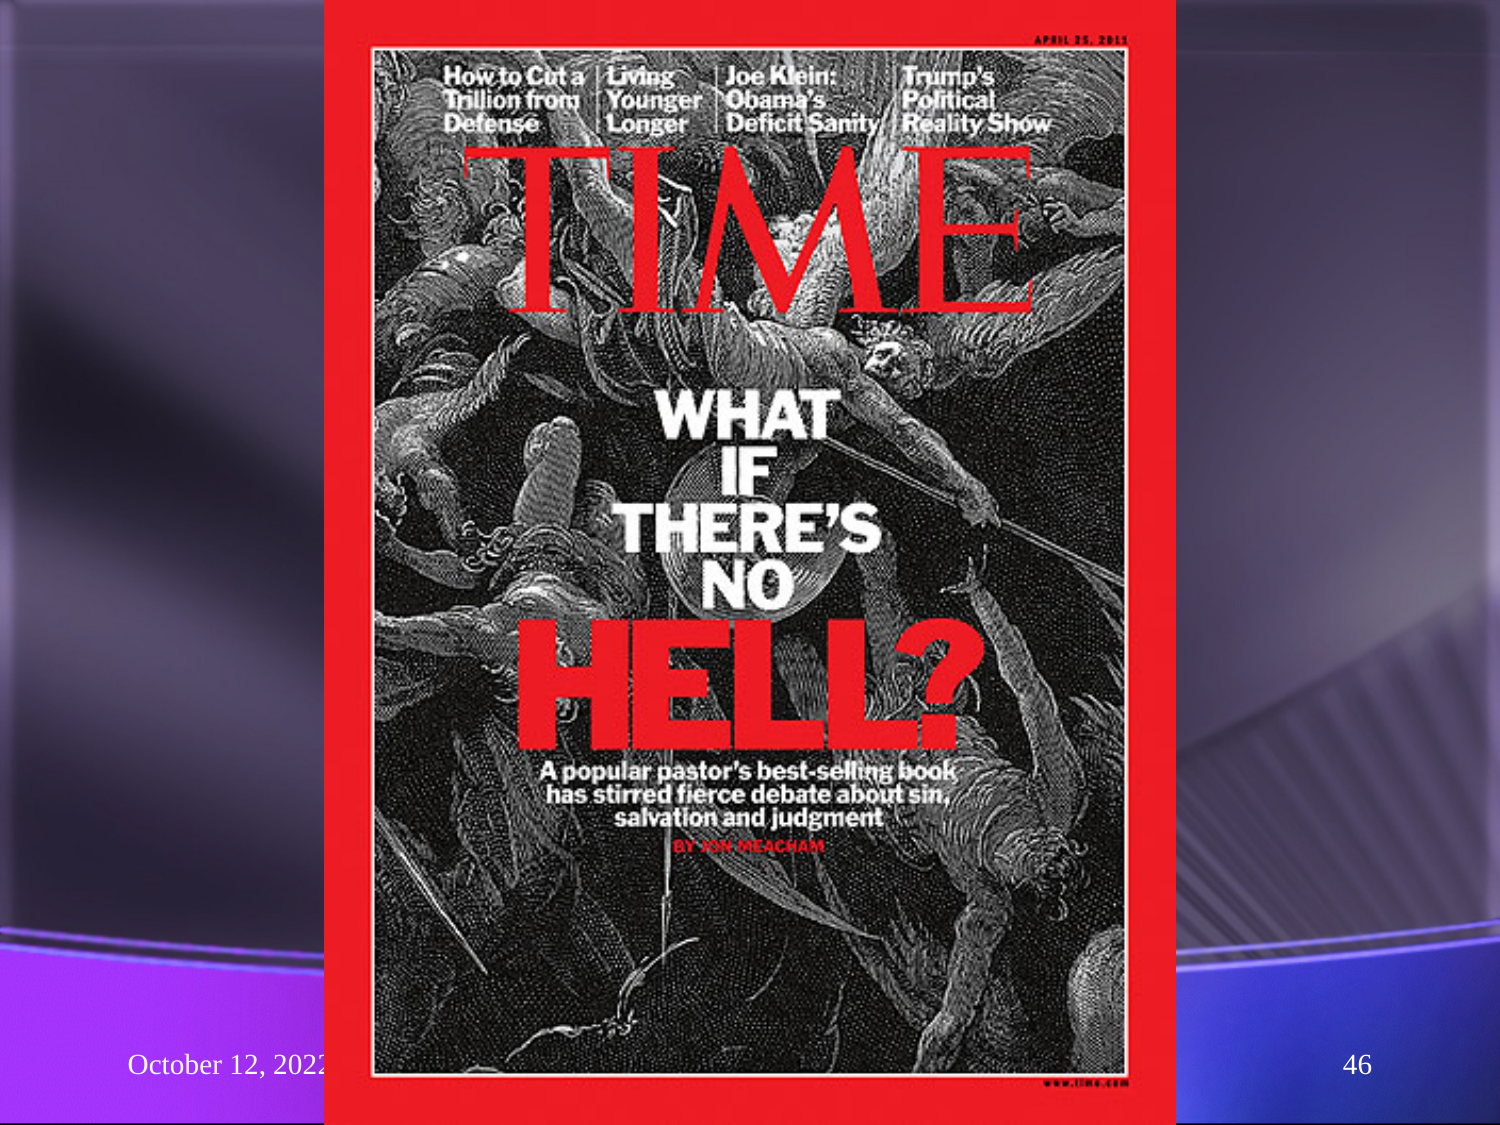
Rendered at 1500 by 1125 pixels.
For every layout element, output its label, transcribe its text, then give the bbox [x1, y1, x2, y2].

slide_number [112, 1025, 319, 1100]
picture [0, 0, 1500, 1125]
slide_number 46 [1180, 1025, 1388, 1100]
